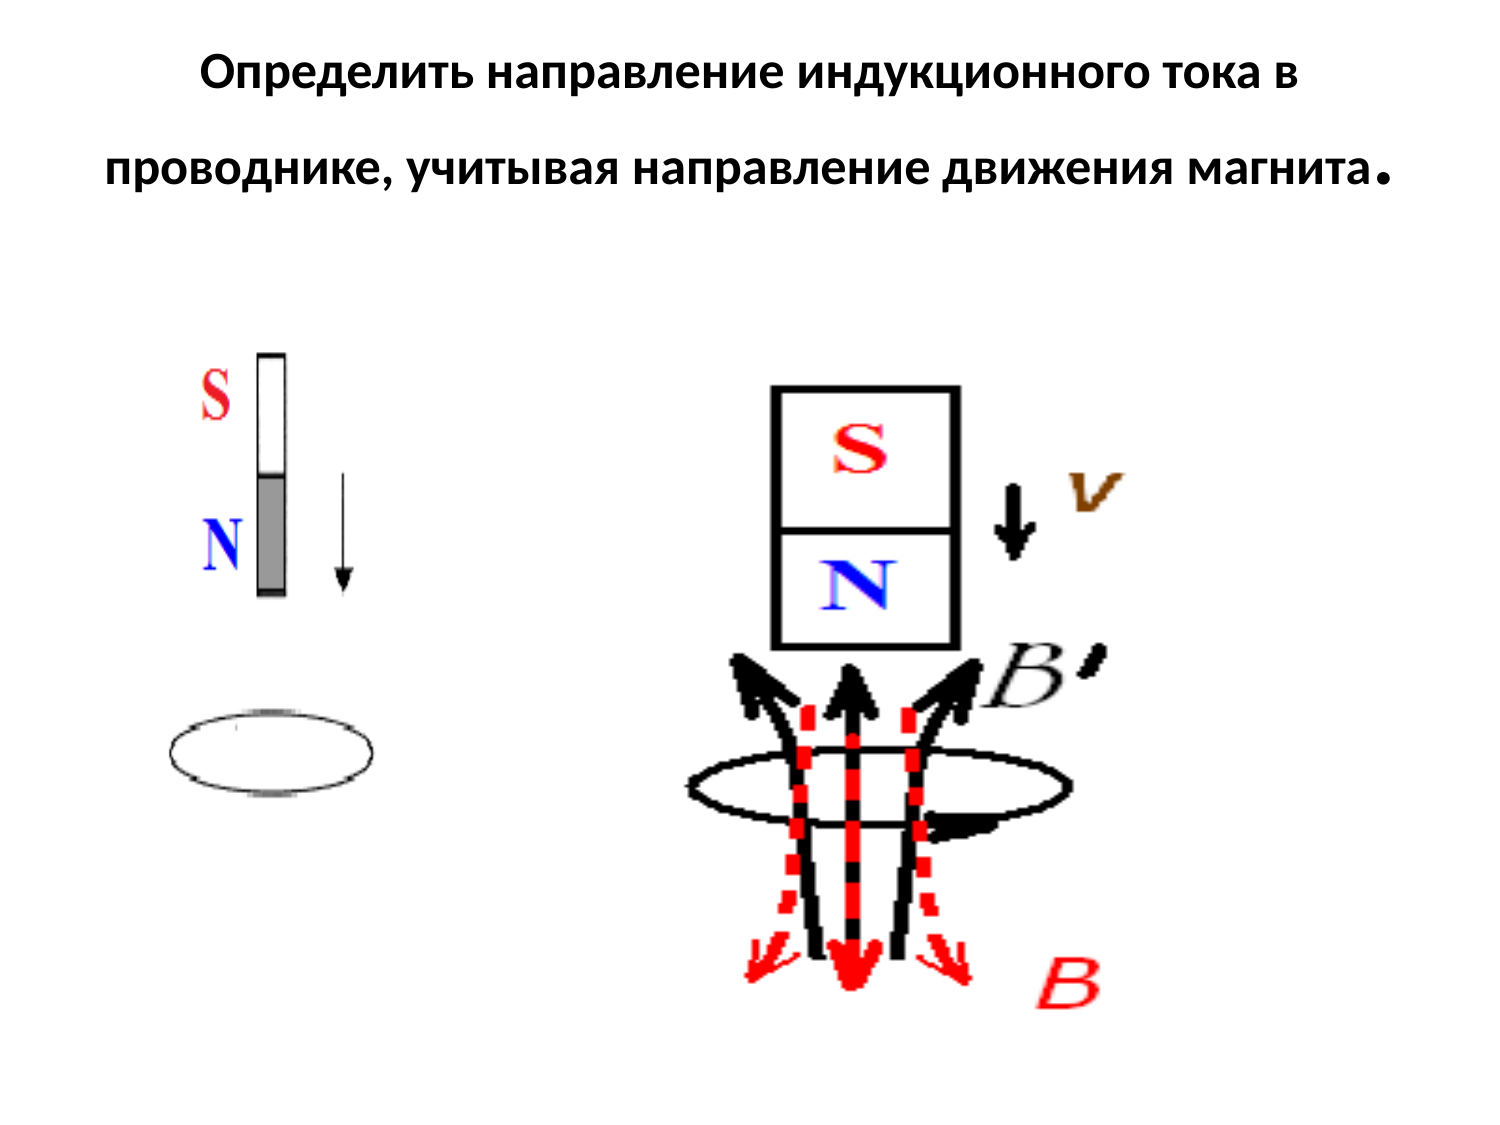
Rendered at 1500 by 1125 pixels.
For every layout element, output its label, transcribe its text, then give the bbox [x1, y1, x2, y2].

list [163, 351, 387, 809]
title Определить направление индукционного тока в проводнике, учитывая направление движения магнита. [75, 0, 1425, 340]
picture [644, 363, 1149, 1020]
